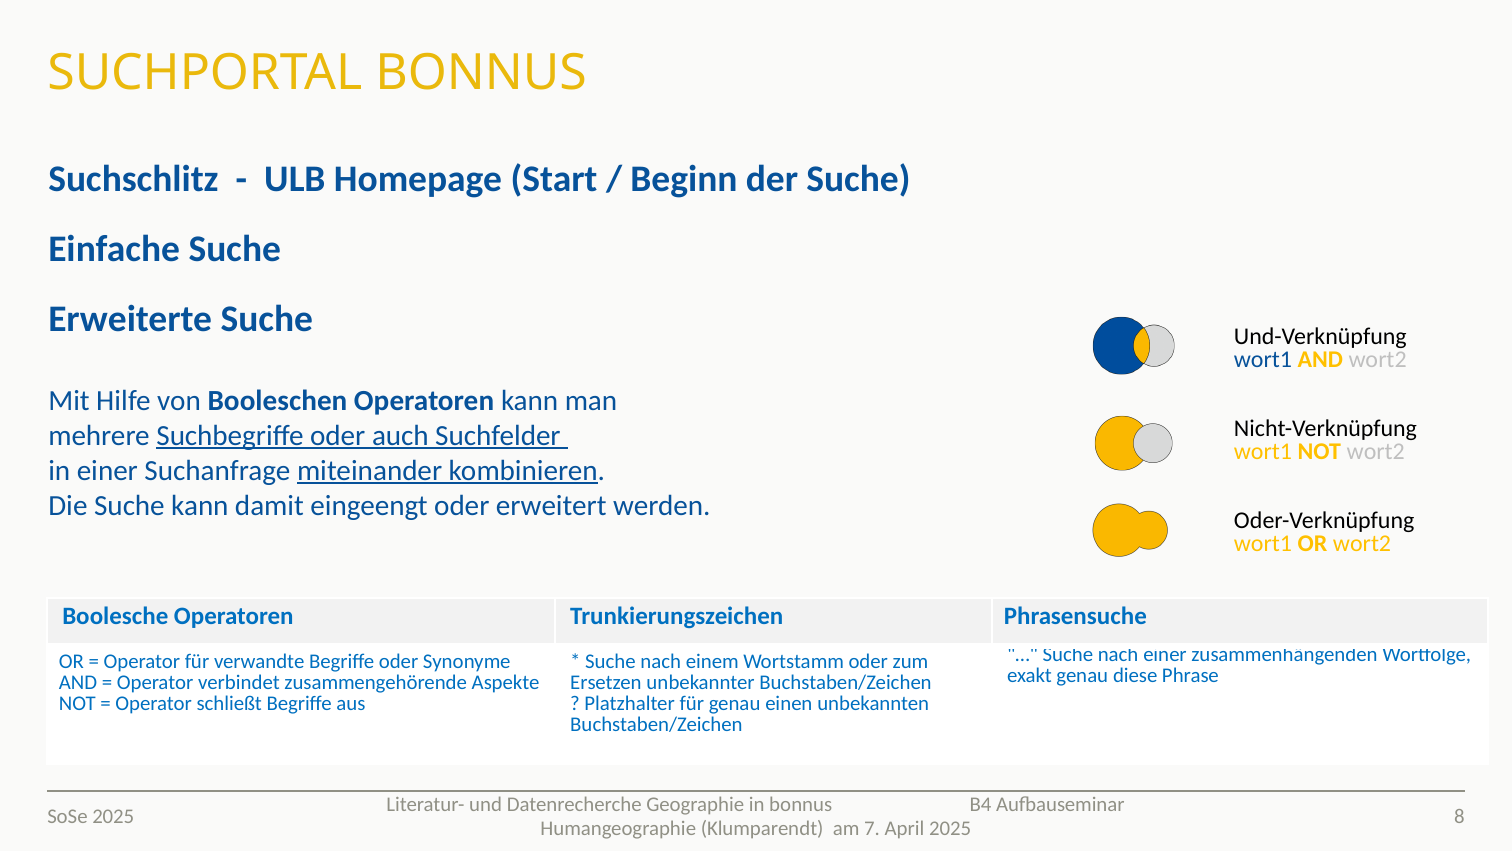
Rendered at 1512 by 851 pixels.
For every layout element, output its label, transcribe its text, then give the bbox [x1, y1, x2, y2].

text_box Und-Verknüpfung wort1 AND wort2 Nicht-Verknüpfung wort1 NOT wort2 Oder-Verknüpfung wort1 OR wort2 [1218, 318, 1467, 571]
table_cell * Suche nach einem Wortstamm oder zum Ersetzen unbekannter Buchstaben/Zeichen ? Platzhalter für genau einen unbekannten Buchstaben/Zeichen [556, 649, 991, 764]
table_cell "…" Suche nach einer zusammenhängenden Wortfolge, exakt genau diese Phrase [993, 649, 1487, 764]
table_header Phrasensuche [993, 599, 1487, 643]
list Suchschlitz - ULB Homepage (Start / Beginn der Suche) Einfache Suche Erweiterte Suche Mit Hilfe von Booleschen Operatoren kann man mehrere Suchbegriffe oder auch Suchfelder in einer Suchanfrage miteinander kombinieren. Die Suche kann damit eingeengt oder erweitert werden. [48, 153, 1466, 571]
picture [1090, 314, 1177, 377]
table_header Trunkierungszeichen [556, 599, 991, 643]
slide_number SoSe 2025 [47, 791, 189, 839]
title Suchportal bonnus [47, 28, 745, 100]
footer Literatur- und Datenrecherche Geographie in bonnus B4 Aufbauseminar Humangeographie (Klumparendt) am 7. April 2025 [342, 791, 1170, 839]
picture [1092, 413, 1176, 473]
table_cell OR = Operator für verwandte Begriffe oder Synonyme AND = Operator verbindet zusammengehörende Aspekte NOT = Operator schließt Begriffe aus [48, 649, 554, 764]
table_header Boolesche Operatoren [48, 599, 554, 643]
picture [1090, 501, 1170, 559]
slide_number 8 [1370, 791, 1465, 839]
